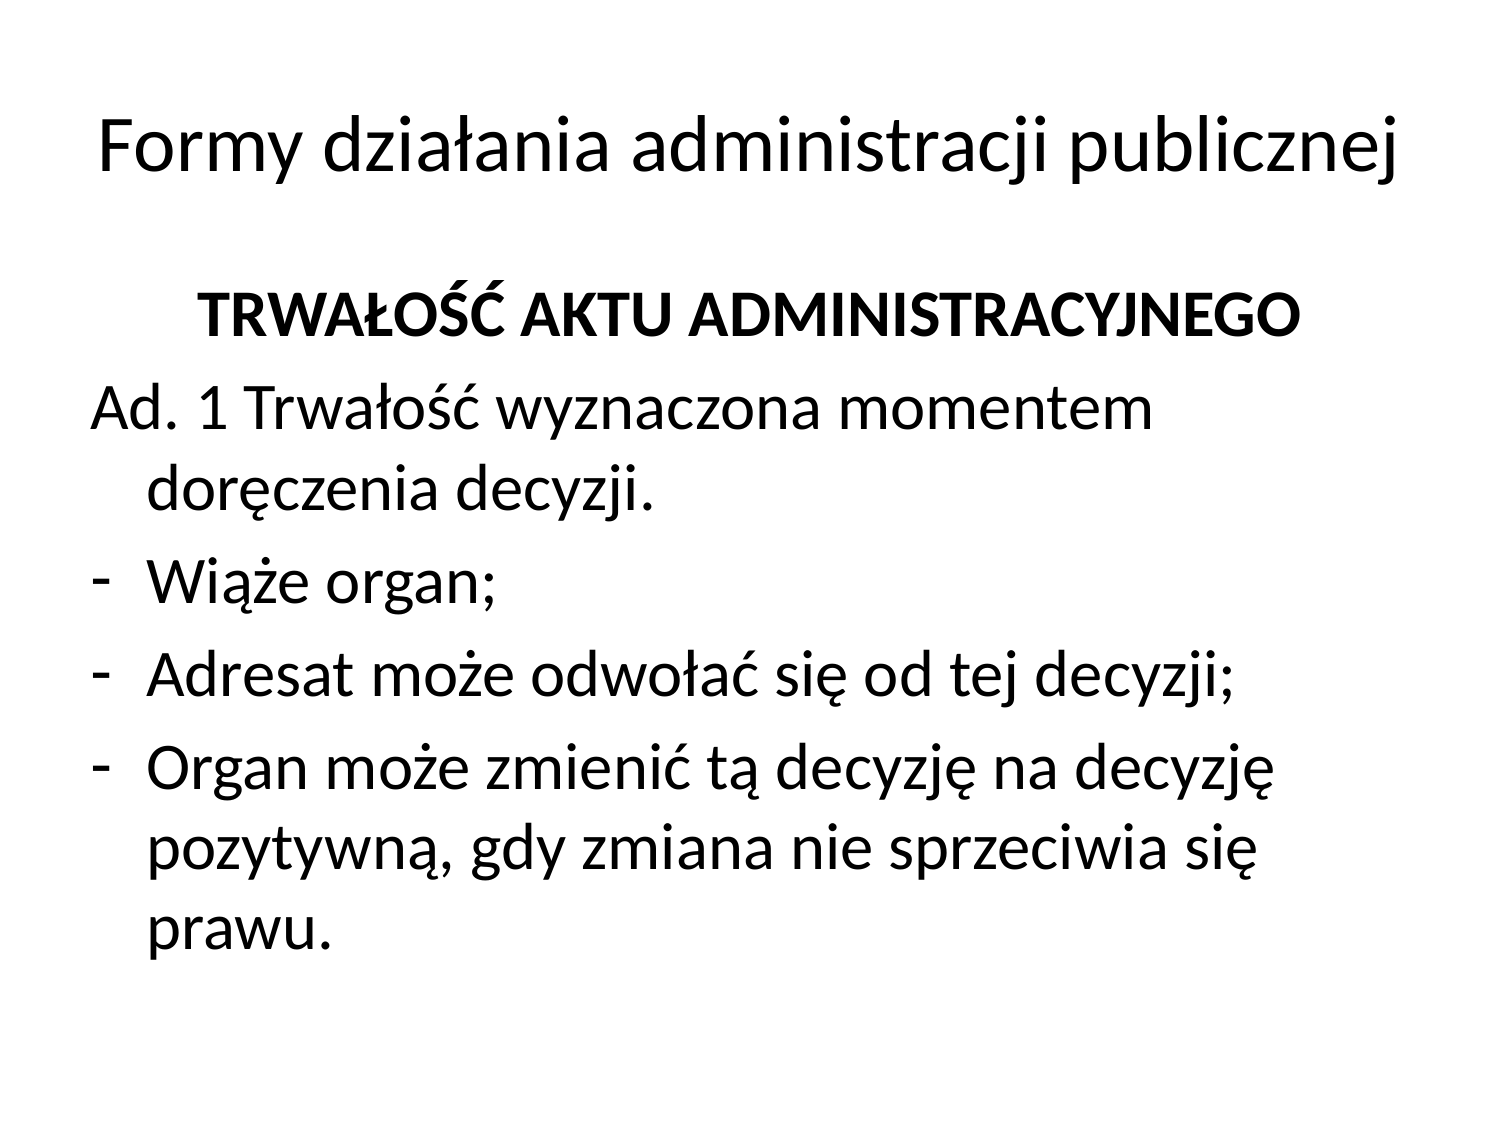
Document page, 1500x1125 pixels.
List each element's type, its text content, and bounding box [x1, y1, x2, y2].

title Formy działania administracji publicznej [75, 45, 1425, 233]
list TRWAŁOŚĆ AKTU ADMINISTRACYJNEGO Ad. 1 Trwałość wyznaczona momentem doręczenia decyzji. Wiąże organ; Adresat może odwołać się od tej decyzji; Organ może zmienić tą decyzję na decyzję pozytywną, gdy zmiana nie sprzeciwia się prawu. [75, 262, 1425, 1005]
